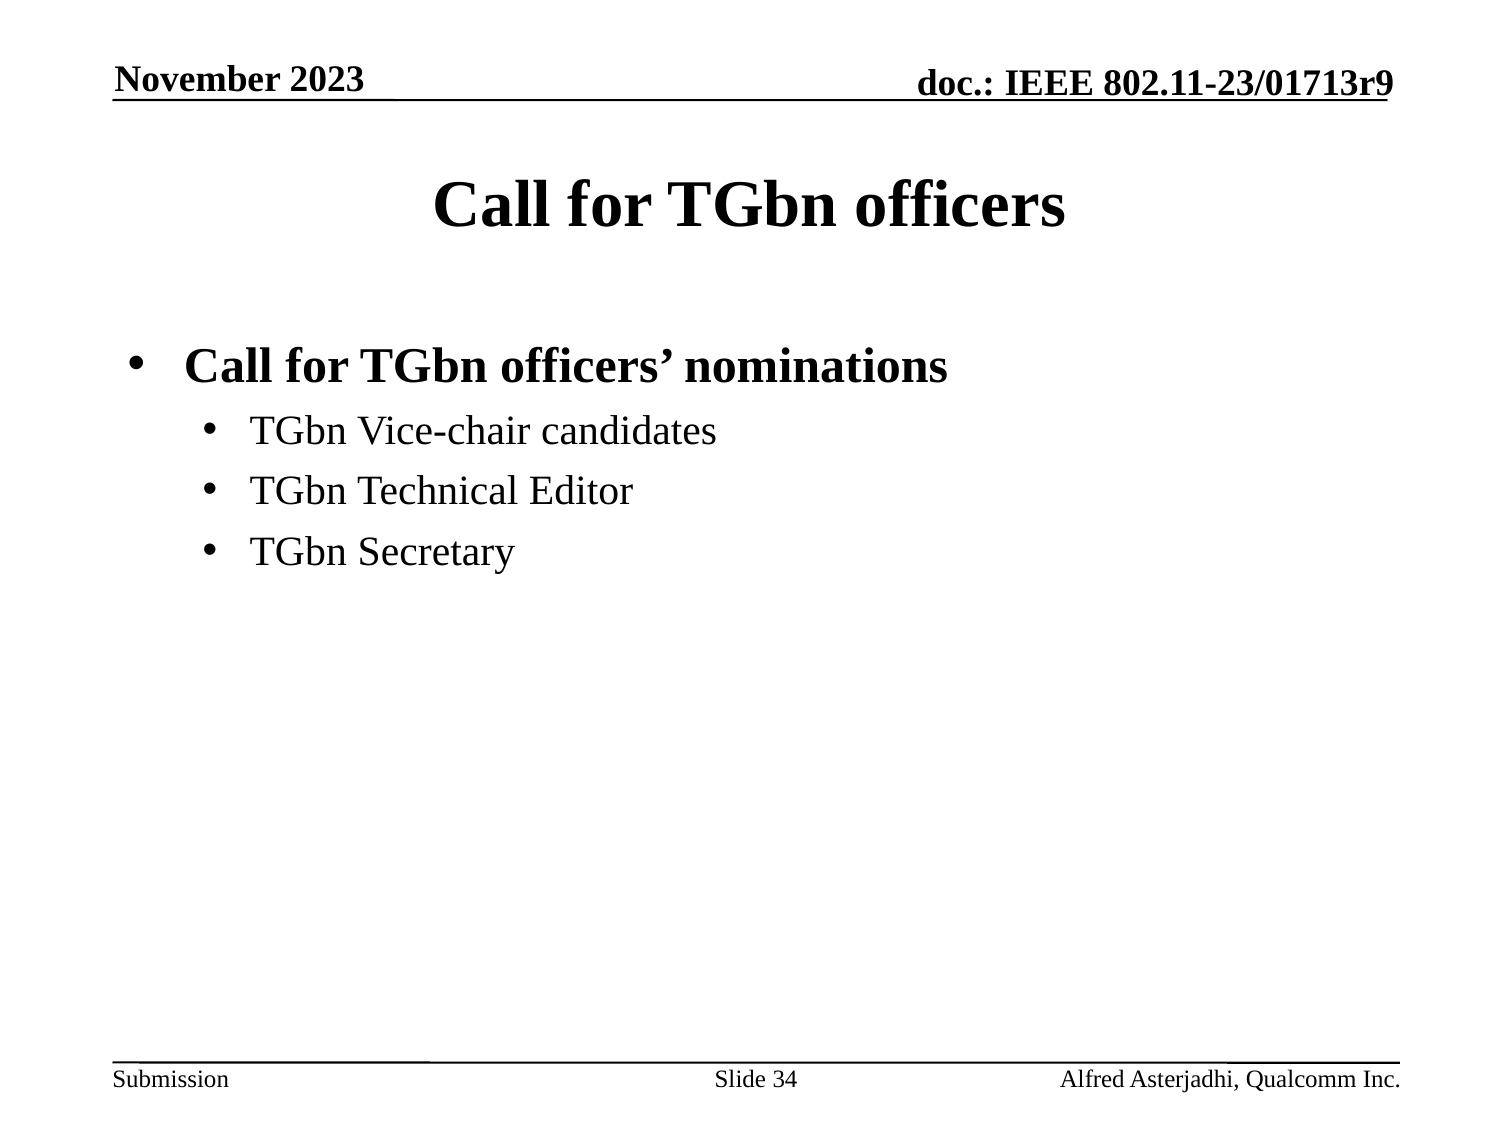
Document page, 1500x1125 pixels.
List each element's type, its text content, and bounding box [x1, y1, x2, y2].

footer Alfred Asterjadhi, Qualcomm Inc. [878, 1061, 1402, 1093]
title Call for TGbn officers [112, 112, 1388, 288]
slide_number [114, 54, 423, 100]
list Call for TGbn officers’ nominations TGbn Vice-chair candidates TGbn Technical Editor TGbn Secretary [112, 324, 1388, 1000]
slide_number Slide 34 [712, 1061, 800, 1123]
